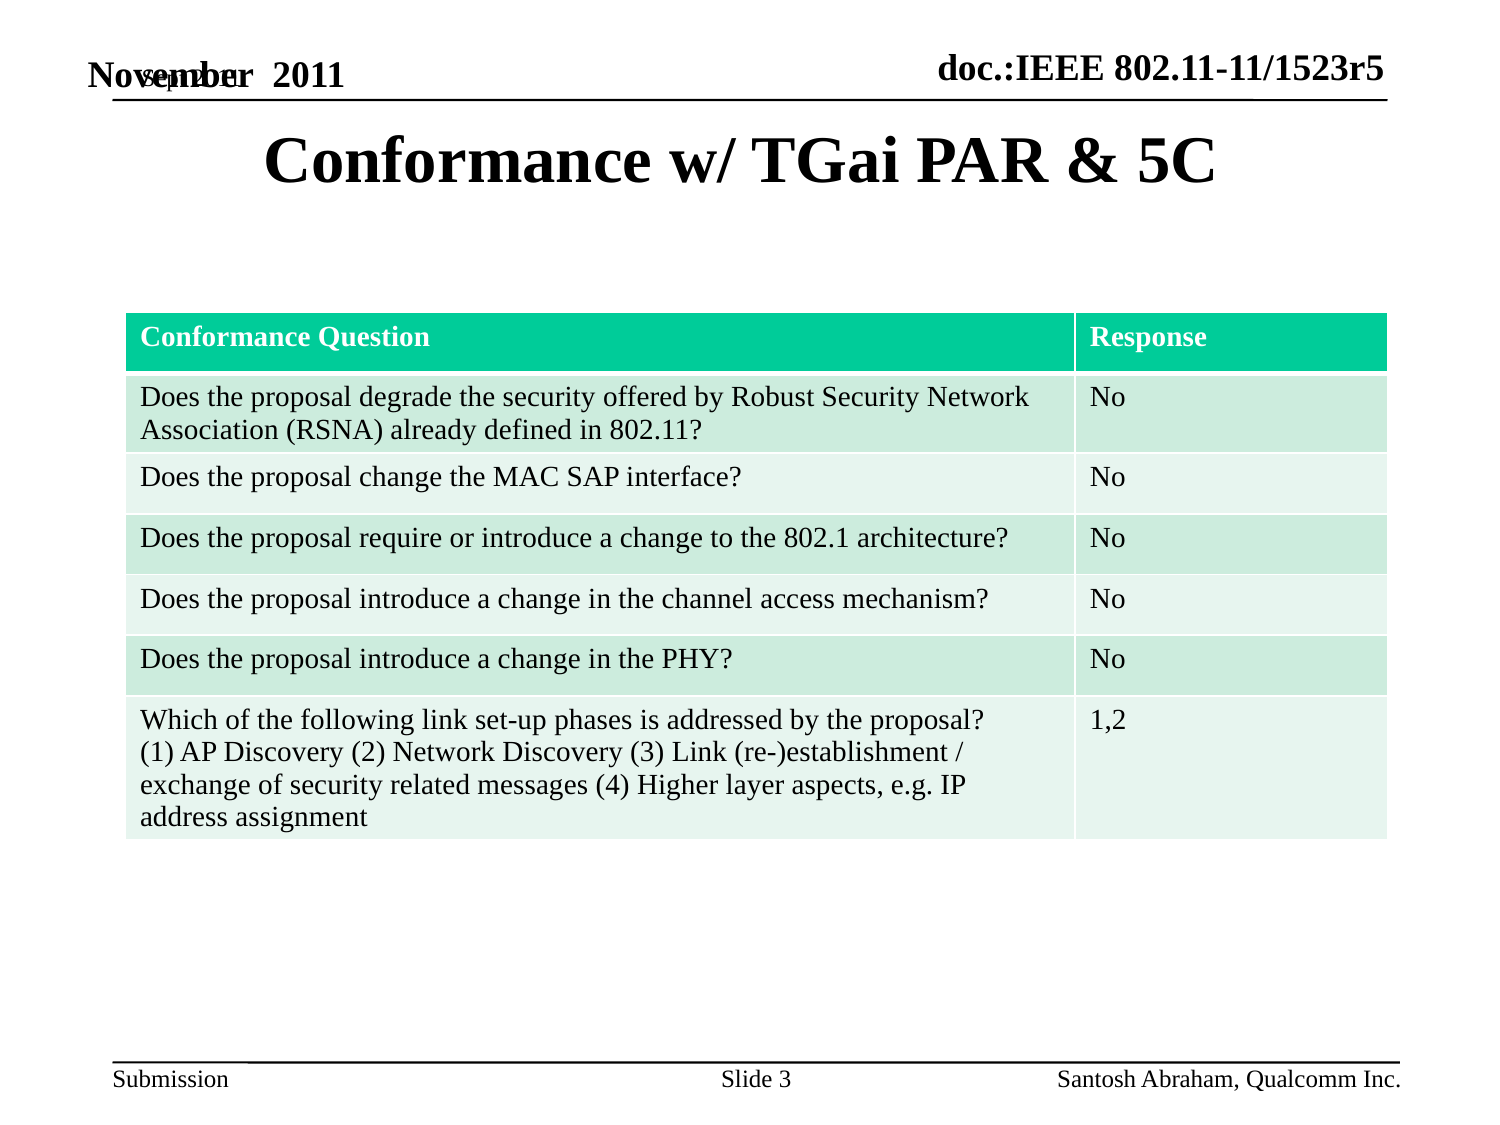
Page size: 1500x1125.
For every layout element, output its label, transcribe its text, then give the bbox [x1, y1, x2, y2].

title Conformance w/ TGai PAR & 5C [112, 112, 1388, 201]
table_cell Does the proposal introduce a change in the channel access mechanism? [126, 575, 1074, 634]
slide_number Slide 3 [712, 1061, 800, 1093]
table_cell No [1076, 515, 1387, 574]
footer Santosh Abraham, Qualcomm Inc. [1052, 1061, 1402, 1125]
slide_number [114, 54, 269, 100]
table_cell No [1076, 575, 1387, 634]
table_cell Does the proposal change the MAC SAP interface? [126, 454, 1074, 513]
table_cell 1,2 [1076, 697, 1387, 839]
table_cell Does the proposal introduce a change in the PHY? [126, 636, 1074, 695]
table_cell No [1076, 454, 1387, 513]
table_cell No [1076, 636, 1387, 695]
table_header Conformance Question [126, 313, 1074, 371]
table_cell Which of the following link set-up phases is addressed by the proposal? (1) AP Discovery (2) Network Discovery (3) Link (re-)establishment / exchange of security related messages (4) Higher layer aspects, e.g. IP address assignment [126, 697, 1074, 839]
table_cell Does the proposal degrade the security offered by Robust Security Network Association (RSNA) already defined in 802.11? [126, 376, 1074, 452]
table_header Response [1076, 313, 1387, 371]
table_cell Does the proposal require or introduce a change to the 802.1 architecture? [126, 515, 1074, 574]
table_cell No [1076, 376, 1387, 452]
